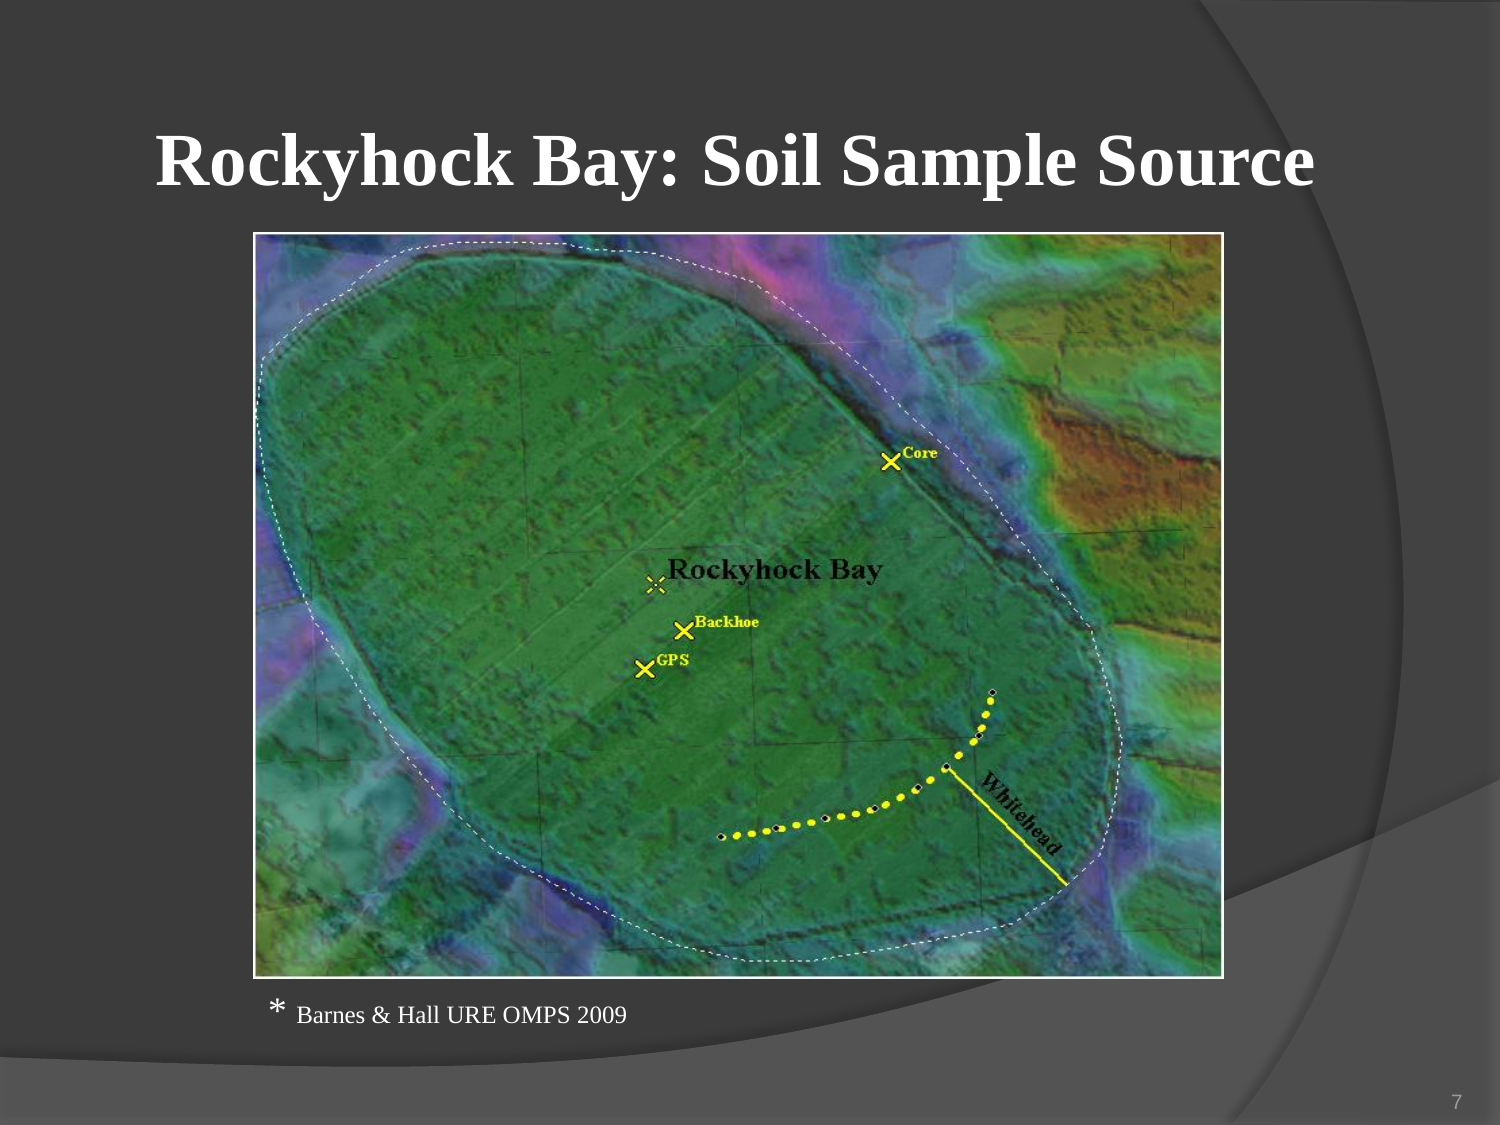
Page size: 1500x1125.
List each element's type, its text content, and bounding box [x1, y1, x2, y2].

picture [253, 232, 1224, 979]
text_box * Barnes & Hall URE OMPS 2009 [253, 989, 964, 1039]
title Rockyhock Bay: Soil Sample Source [78, 78, 1395, 233]
slide_number 7 [1337, 1053, 1463, 1114]
